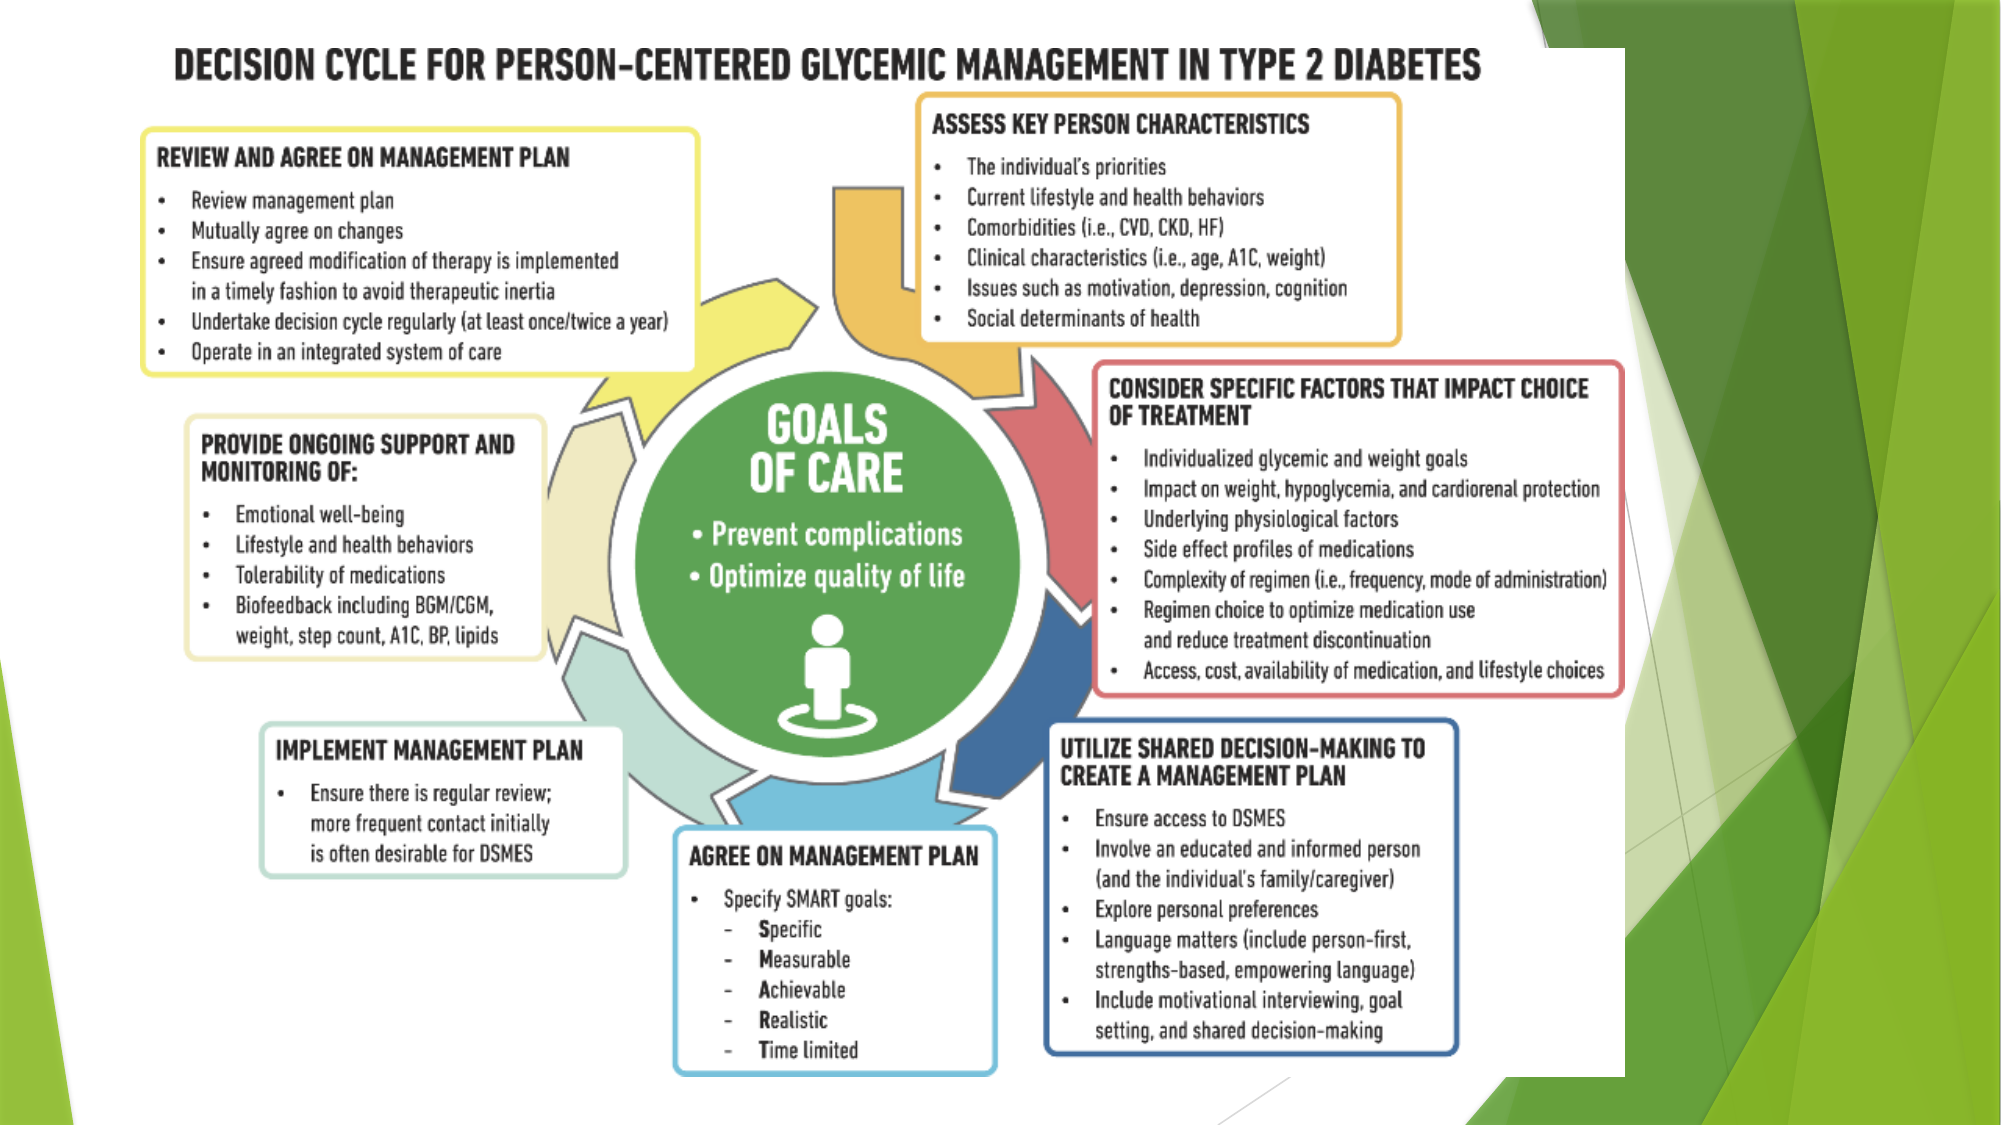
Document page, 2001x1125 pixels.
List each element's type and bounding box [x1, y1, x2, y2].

picture [140, 48, 1626, 1077]
